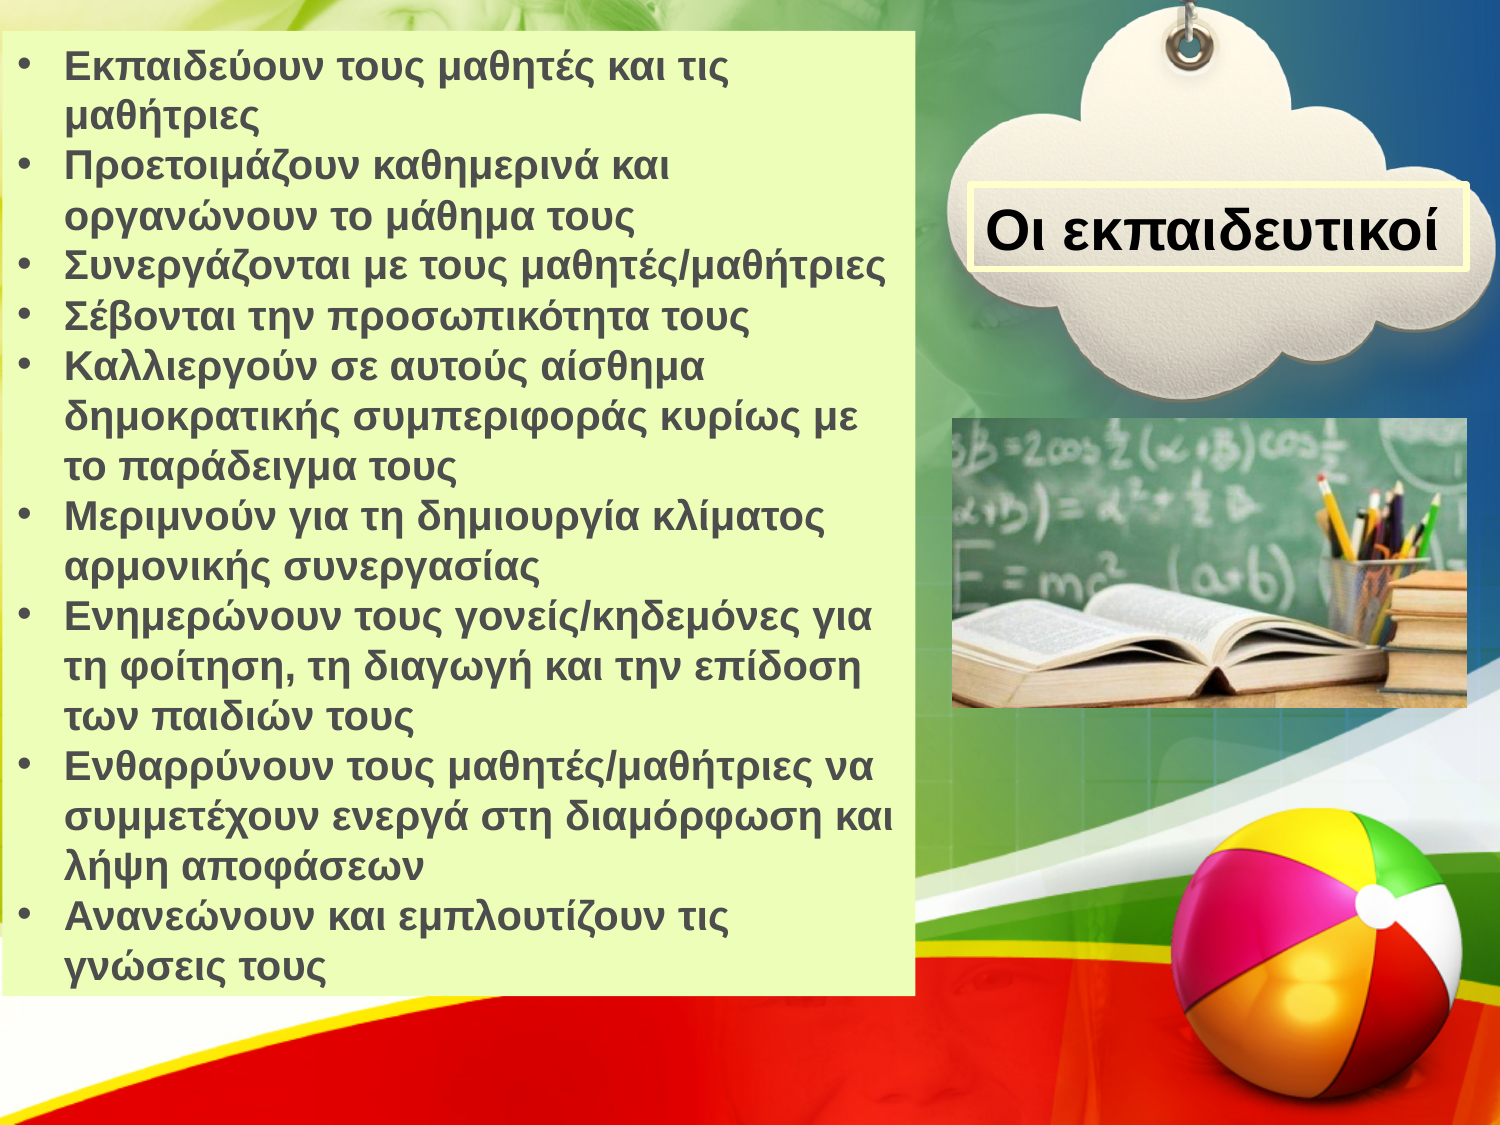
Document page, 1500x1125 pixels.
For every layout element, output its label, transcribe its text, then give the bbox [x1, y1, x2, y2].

text_box Εκπαιδεύουν τους μαθητές και τις μαθήτριες Προετοιμάζουν καθημερινά και οργανώνουν το μάθημα τους Συνεργάζονται με τους μαθητές/μαθήτριες Σέβονται την προσωπικότητα τους Καλλιεργούν σε αυτούς αίσθημα δημοκρατικής συμπεριφοράς κυρίως με το παράδειγμα τους Μεριμνούν για τη δημιουργία κλίματος αρμονικής συνεργασίας Ενημερώνουν τους γονείς/κηδεμόνες για τη φοίτηση, τη διαγωγή και την επίδοση των παιδιών τους Ενθαρρύνουν τους μαθητές/μαθήτριες να συμμετέχουν ενεργά στη διαμόρφωση και λήψη αποφάσεων Ανανεώνουν και εμπλουτίζουν τις γνώσεις τους [2, 30, 916, 997]
picture [0, 0, 1500, 1125]
